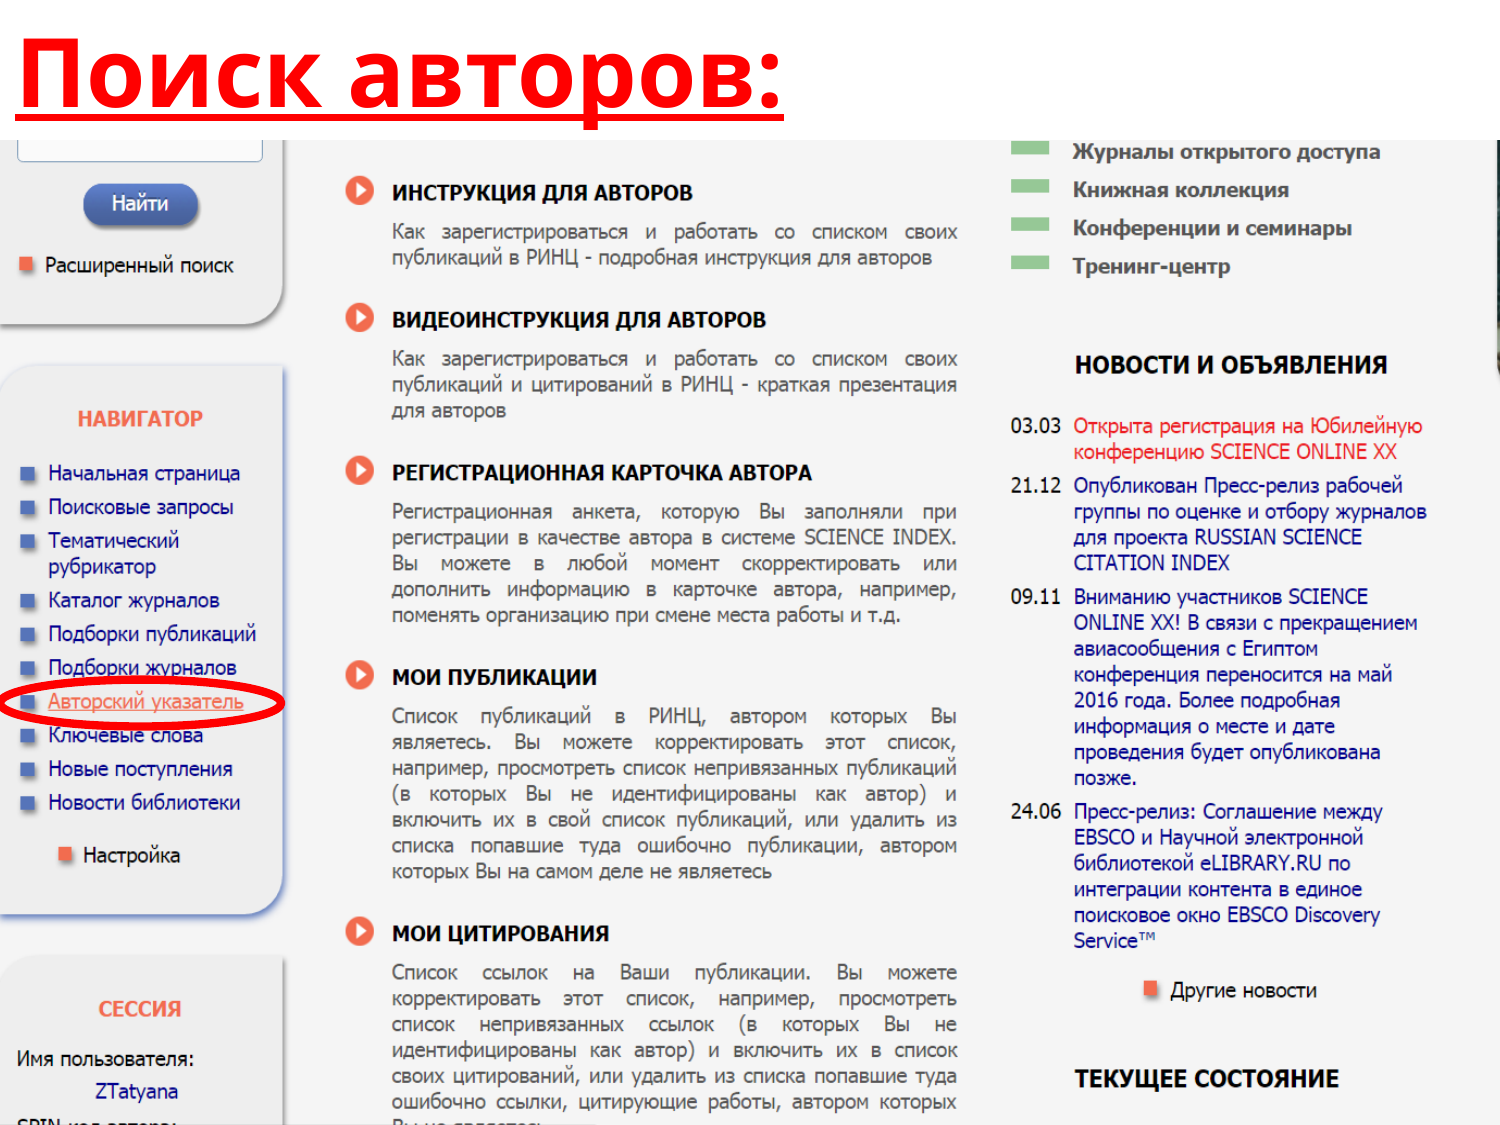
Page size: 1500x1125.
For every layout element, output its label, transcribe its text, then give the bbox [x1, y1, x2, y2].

picture [0, 140, 1500, 1125]
title Поиск авторов: [0, 23, 1500, 130]
